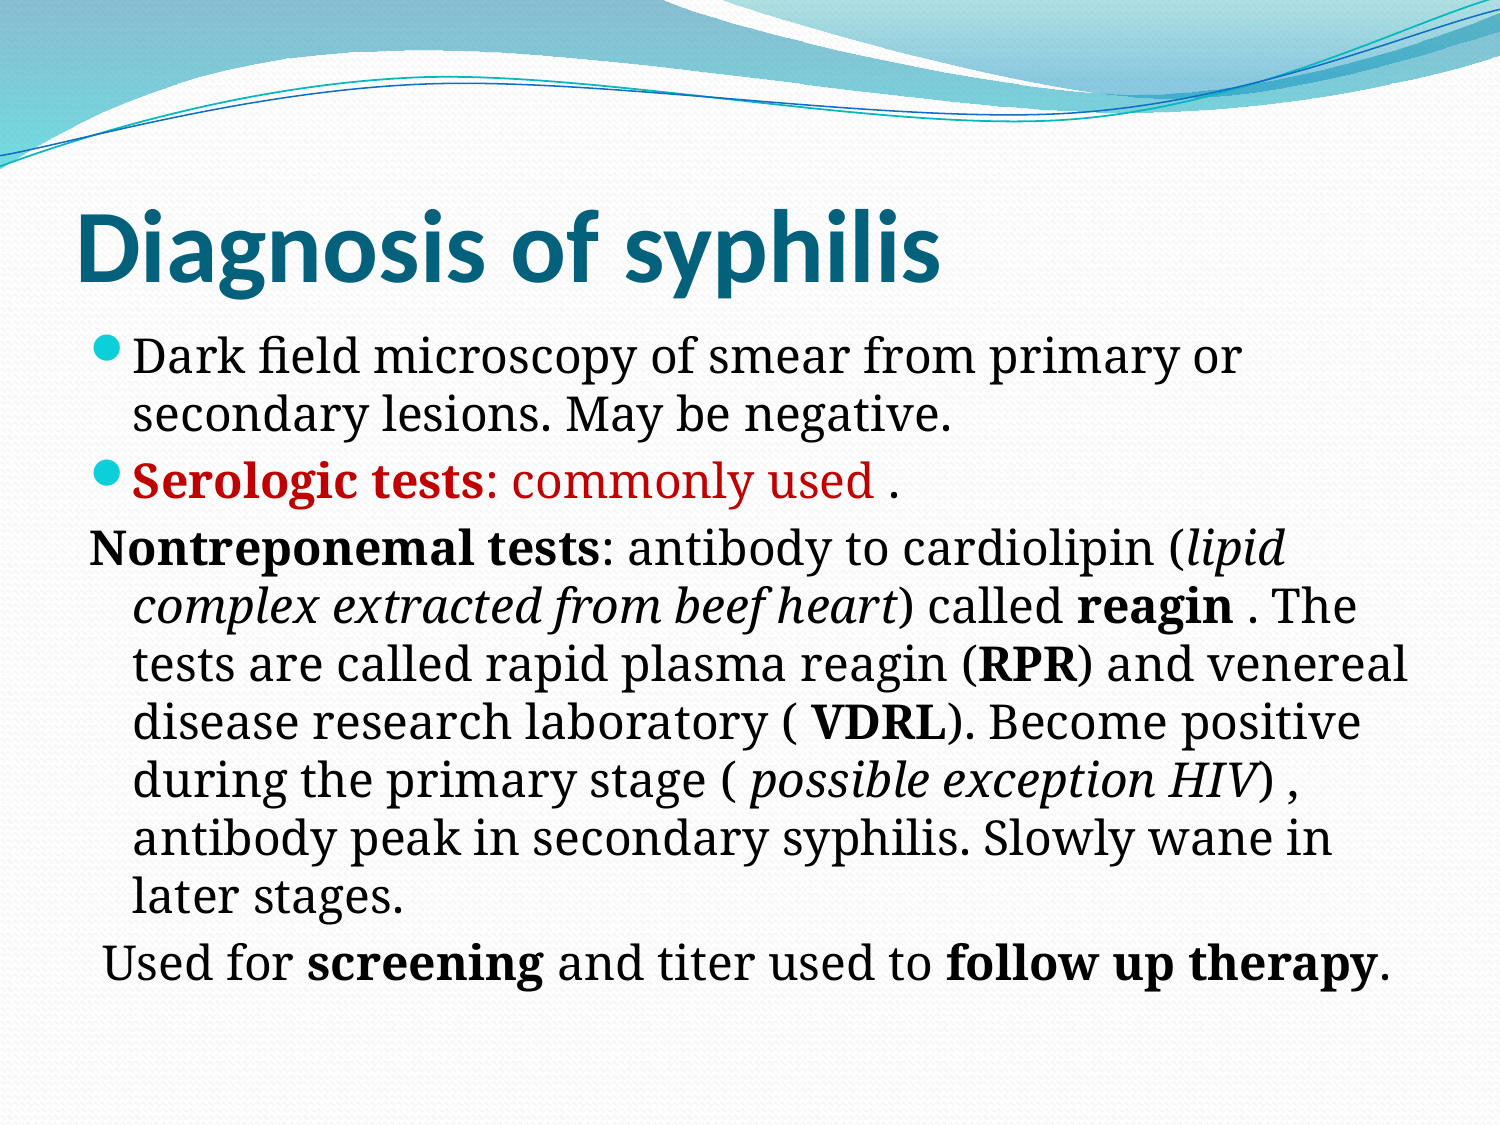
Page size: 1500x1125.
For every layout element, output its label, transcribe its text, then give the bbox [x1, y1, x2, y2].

title Diagnosis of syphilis [75, 115, 1425, 303]
list Dark field microscopy of smear from primary or secondary lesions. May be negative. Serologic tests: commonly used . Nontreponemal tests: antibody to cardiolipin (lipid complex extracted from beef heart) called reagin . The tests are called rapid plasma reagin (RPR) and venereal disease research laboratory ( VDRL). Become positive during the primary stage ( possible exception HIV) , antibody peak in secondary syphilis. Slowly wane in later stages. Used for screening and titer used to follow up therapy. [75, 317, 1425, 1038]
